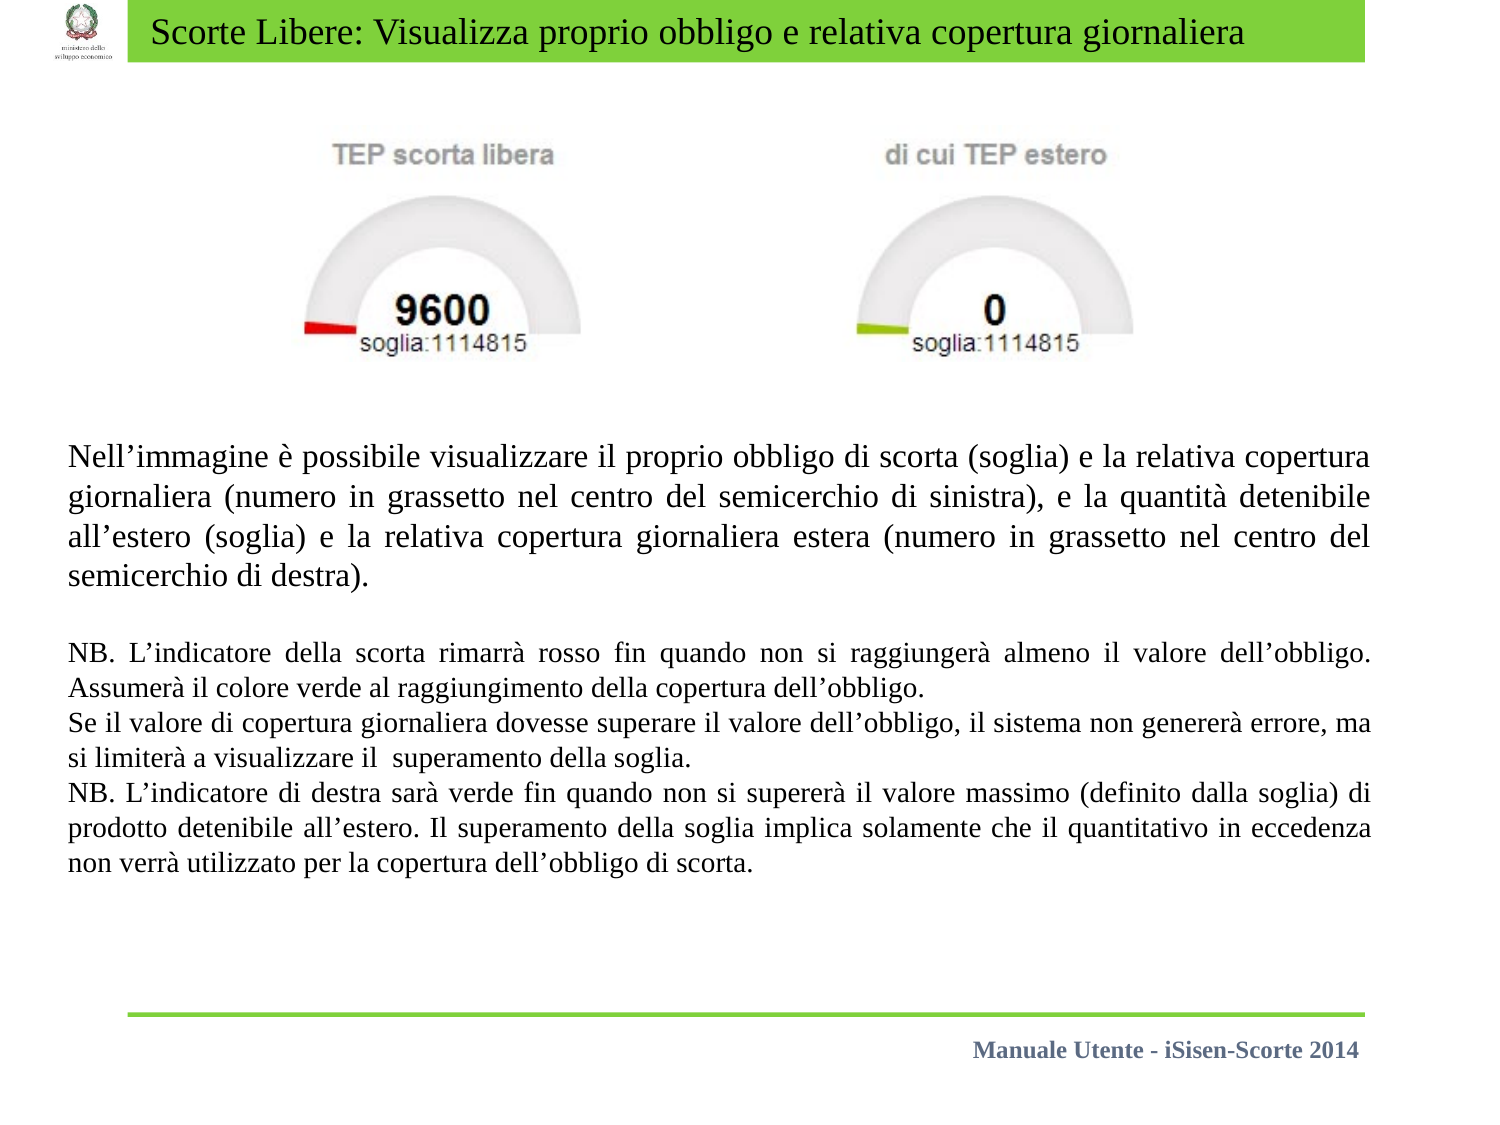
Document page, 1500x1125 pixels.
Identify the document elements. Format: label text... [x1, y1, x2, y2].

text_box Scorte Libere: Visualizza proprio obbligo e relativa copertura giornaliera [135, 0, 1306, 60]
text_box Nell’immagine è possibile visualizzare il proprio obbligo di scorta (soglia) e la relativa copertura giornaliera (numero in grassetto nel centro del semicerchio di sinistra), e la quantità detenibile all’estero (soglia) e la relativa copertura giornaliera estera (numero in grassetto nel centro del semicerchio di destra). NB. L’indicatore della scorta rimarrà rosso fin quando non si raggiungerà almeno il valore dell’obbligo. Assumerà il colore verde al raggiungimento della copertura dell’obbligo. Se il valore di copertura giornaliera dovesse superare il valore dell’obbligo, il sistema non genererà errore, ma si limiterà a visualizzare il superamento della soglia. NB. L’indicatore di destra sarà verde fin quando non si supererà il valore massimo (definito dalla soglia) di prodotto detenibile all’estero. Il superamento della soglia implica solamente che il quantitativo in eccedenza non verrà utilizzato per la copertura dell’obbligo di scorta. [53, 426, 1388, 886]
slide_number Manuale Utente - iSisen-Scorte 2014 [938, 1018, 1375, 1079]
picture [52, 2, 113, 62]
picture [291, 124, 1150, 363]
